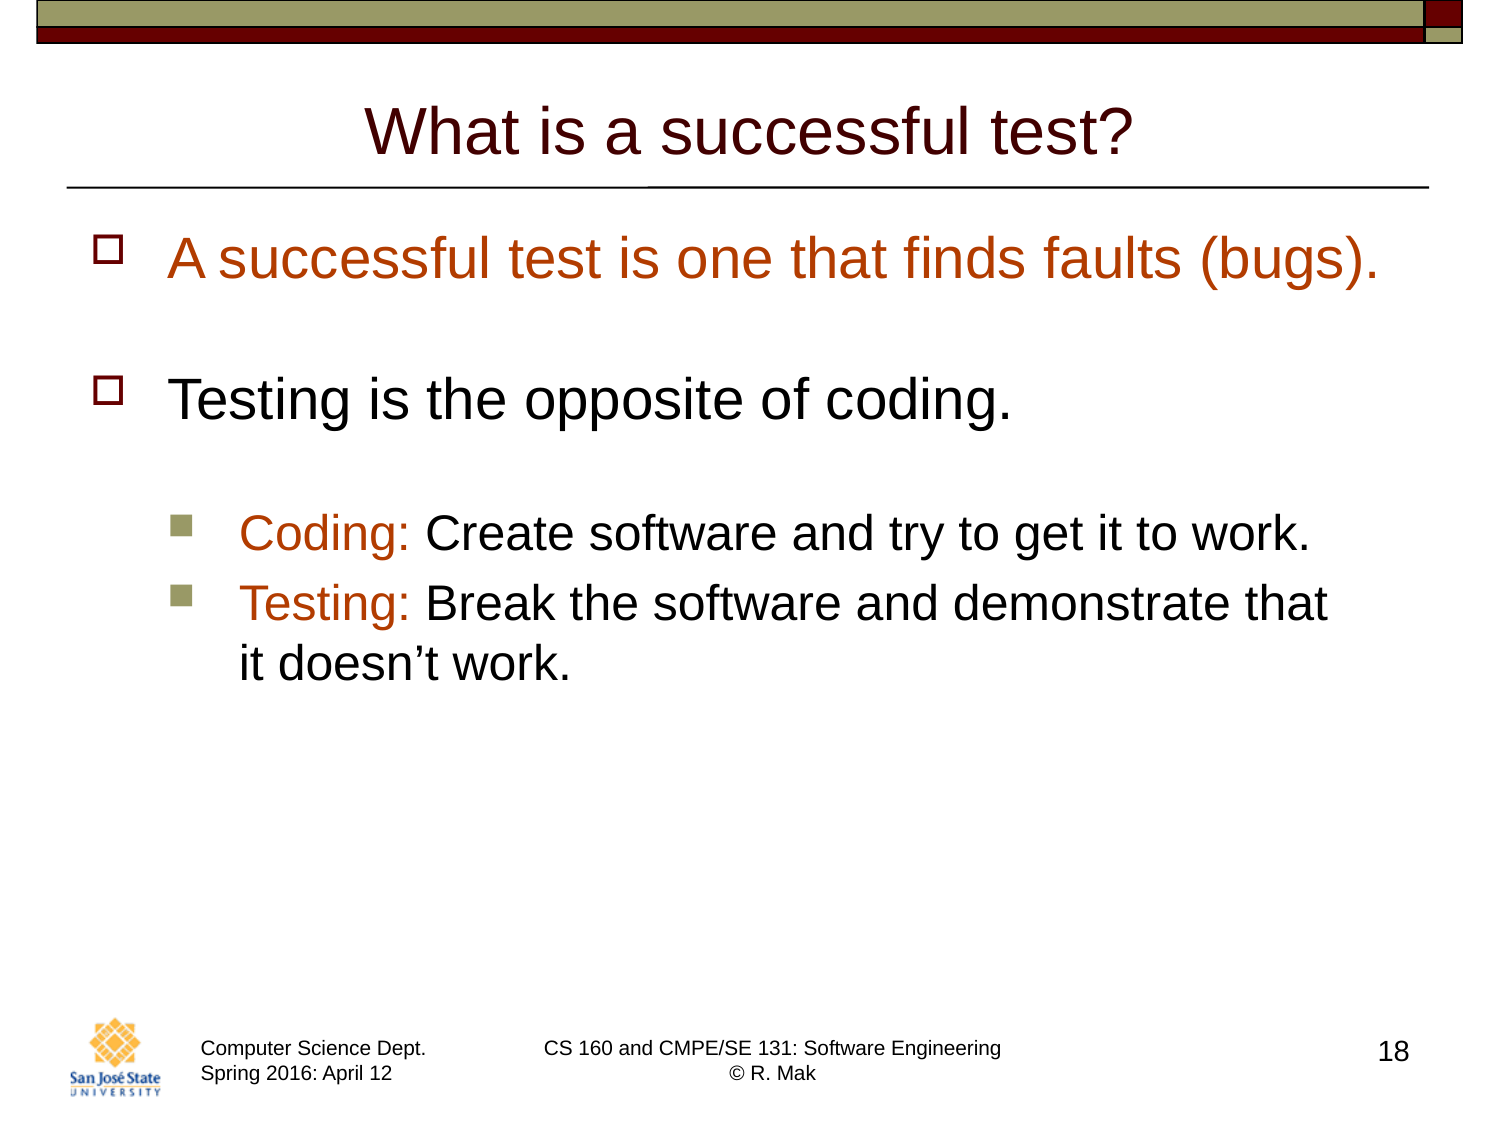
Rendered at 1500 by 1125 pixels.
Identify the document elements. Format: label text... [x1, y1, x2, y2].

title What is a successful test? [75, 67, 1425, 175]
slide_number 18 [1112, 1025, 1425, 1100]
picture [60, 1012, 166, 1112]
list A successful test is one that finds faults (bugs). Testing is the opposite of coding. Coding: Create software and try to get it to work. Testing: Break the software and demonstrate that it doesn’t work. [75, 212, 1425, 1006]
